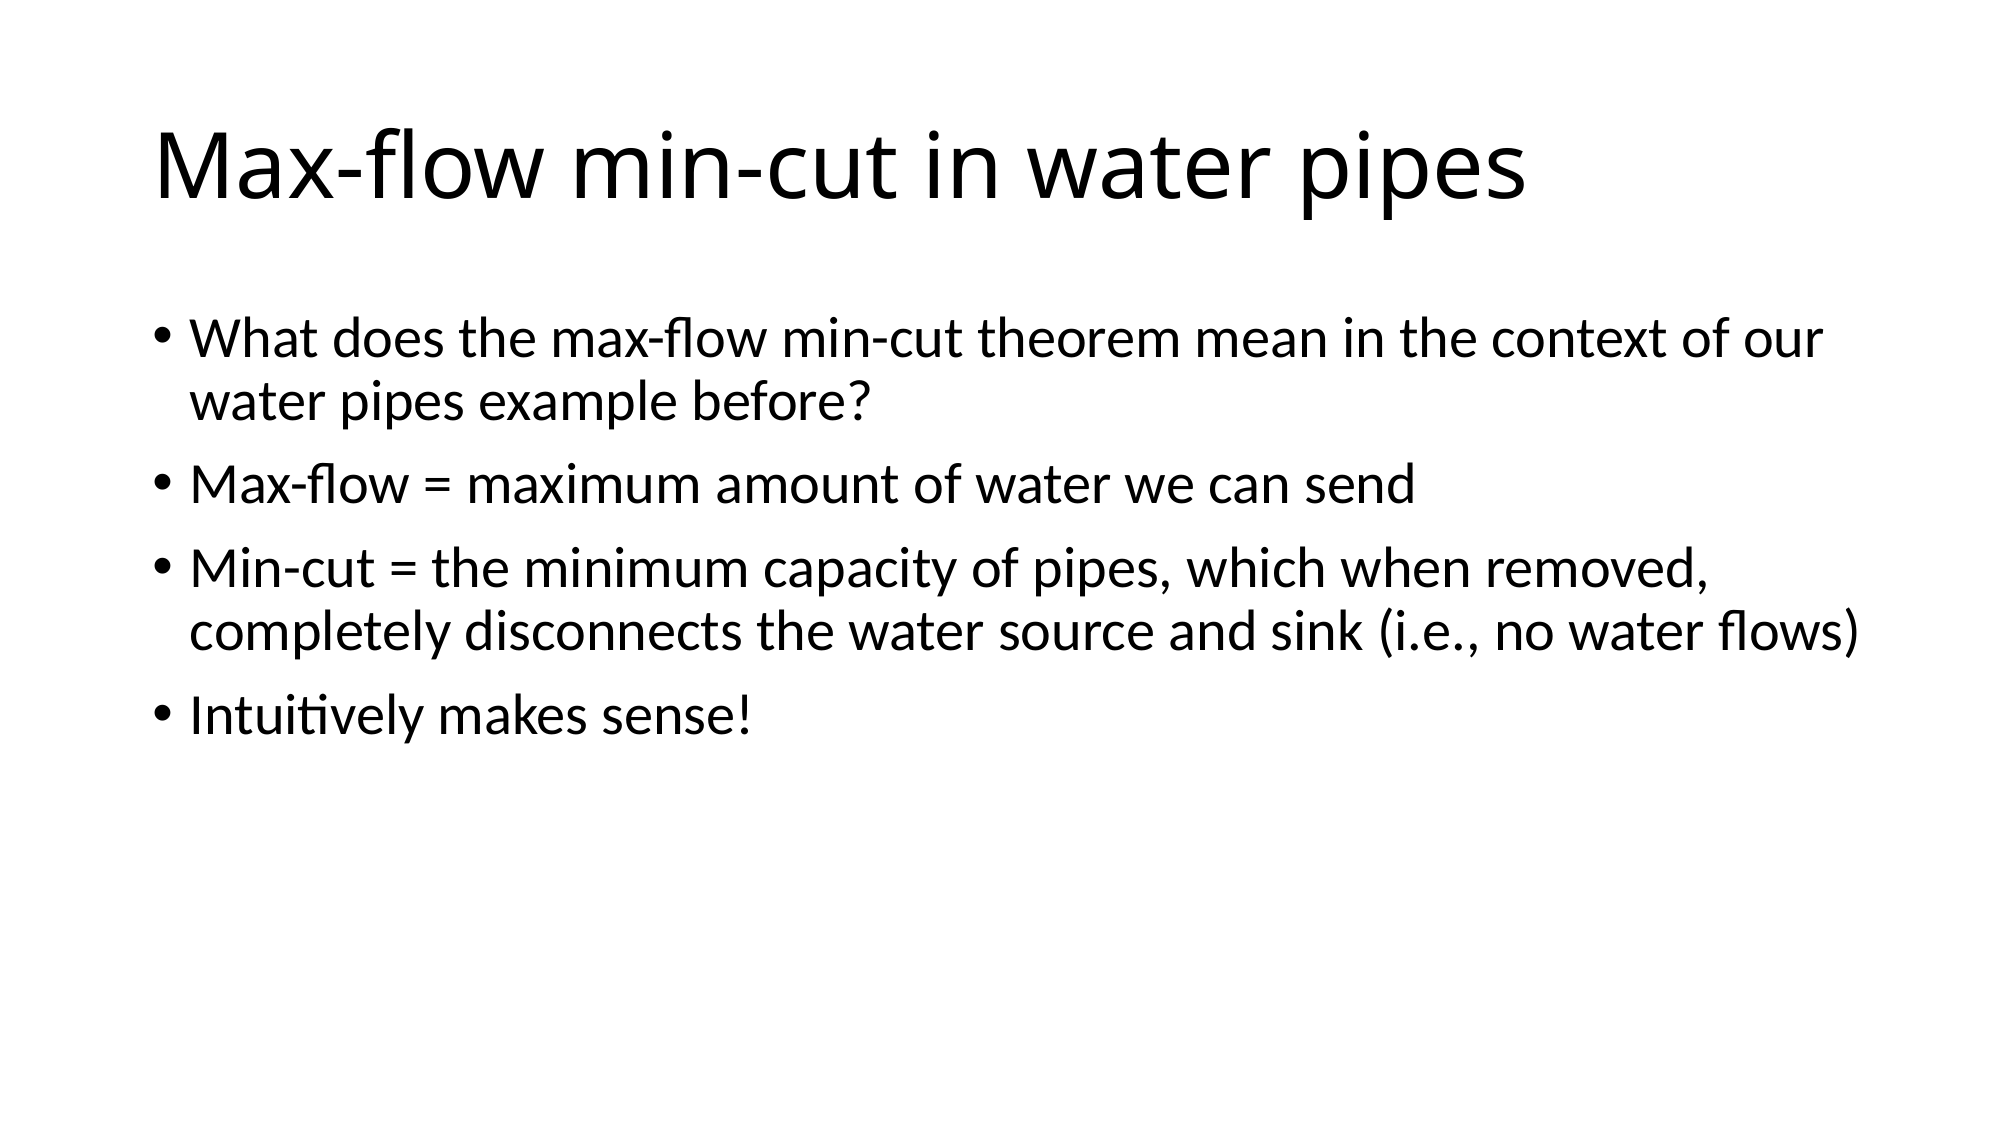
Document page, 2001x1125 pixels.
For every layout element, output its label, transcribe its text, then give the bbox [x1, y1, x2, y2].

title Max-flow min-cut in water pipes [137, 59, 1863, 278]
list What does the max-flow min-cut theorem mean in the context of our water pipes example before? Max-flow = maximum amount of water we can send Min-cut = the minimum capacity of pipes, which when removed, completely disconnects the water source and sink (i.e., no water flows) Intuitively makes sense! [137, 299, 1890, 1014]
